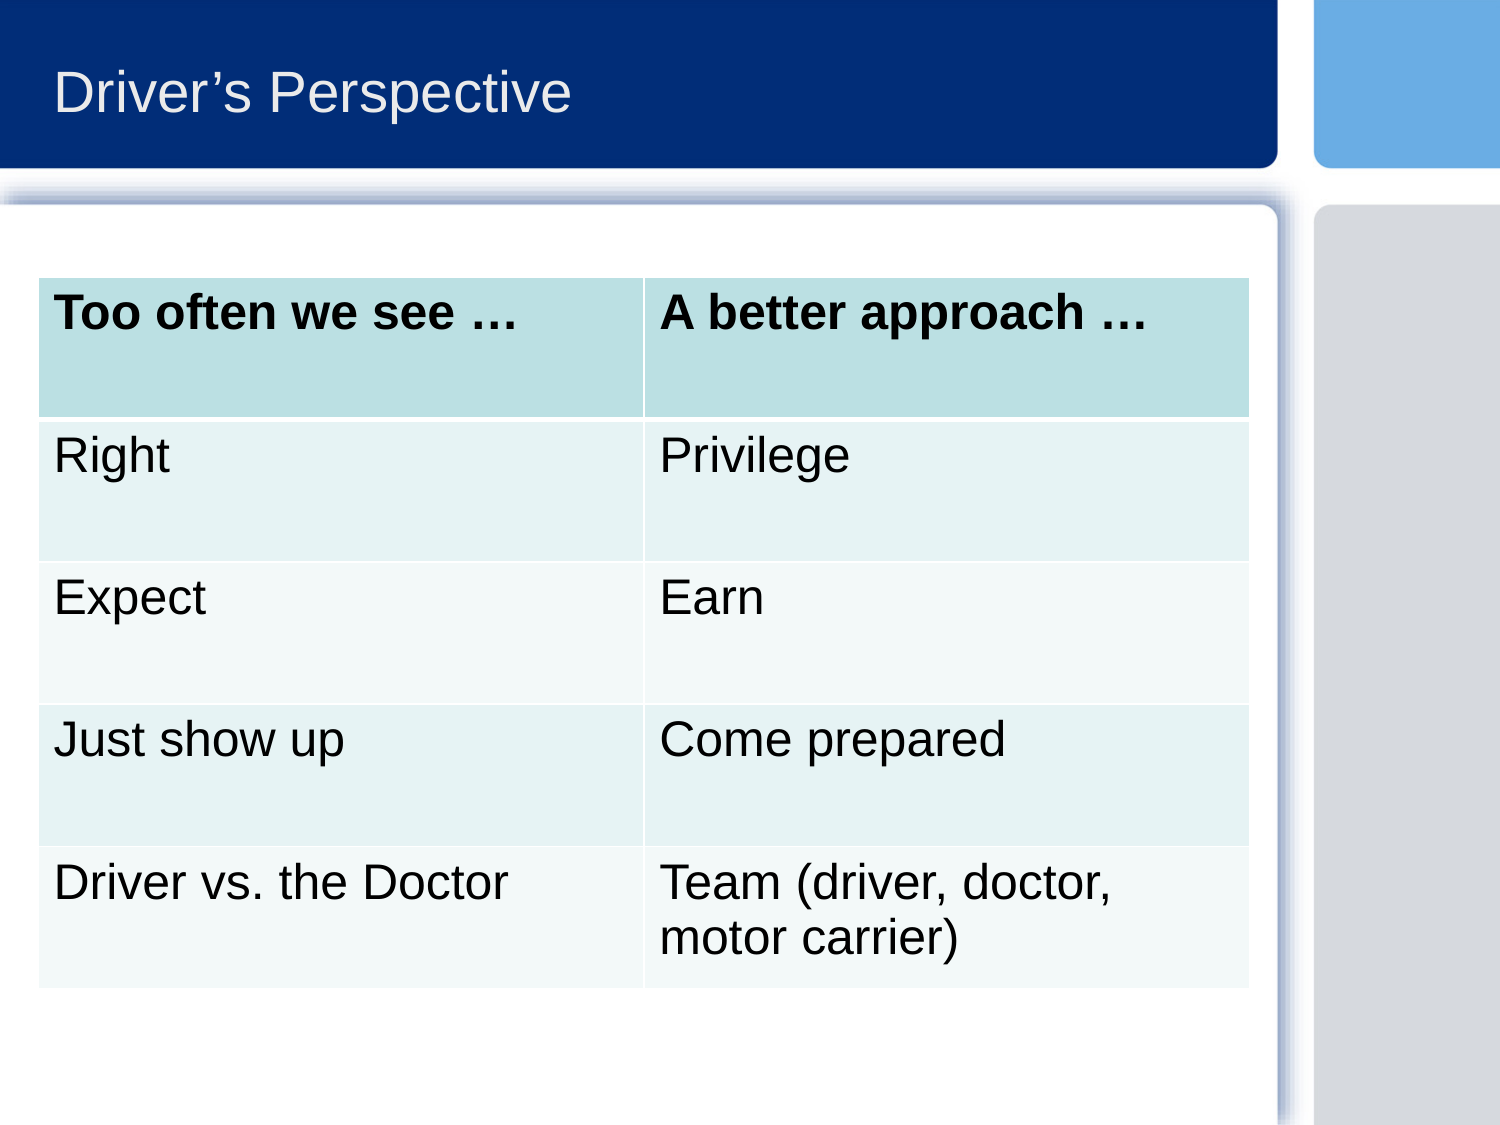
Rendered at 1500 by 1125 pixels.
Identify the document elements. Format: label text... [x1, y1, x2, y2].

table_cell Team (driver, doctor, motor carrier) [645, 847, 1249, 988]
table_header A better approach … [645, 278, 1249, 417]
table_cell Earn [645, 563, 1249, 703]
picture [0, 0, 1500, 1125]
table_cell Privilege [645, 422, 1249, 561]
title Driver’s Perspective [38, 42, 1239, 136]
table_cell Expect [39, 563, 643, 703]
table_cell Driver vs. the Doctor [39, 847, 643, 988]
table_header Too often we see … [39, 278, 643, 417]
table_cell Right [39, 422, 643, 561]
table_cell Just show up [39, 705, 643, 846]
table_cell Come prepared [645, 705, 1249, 846]
